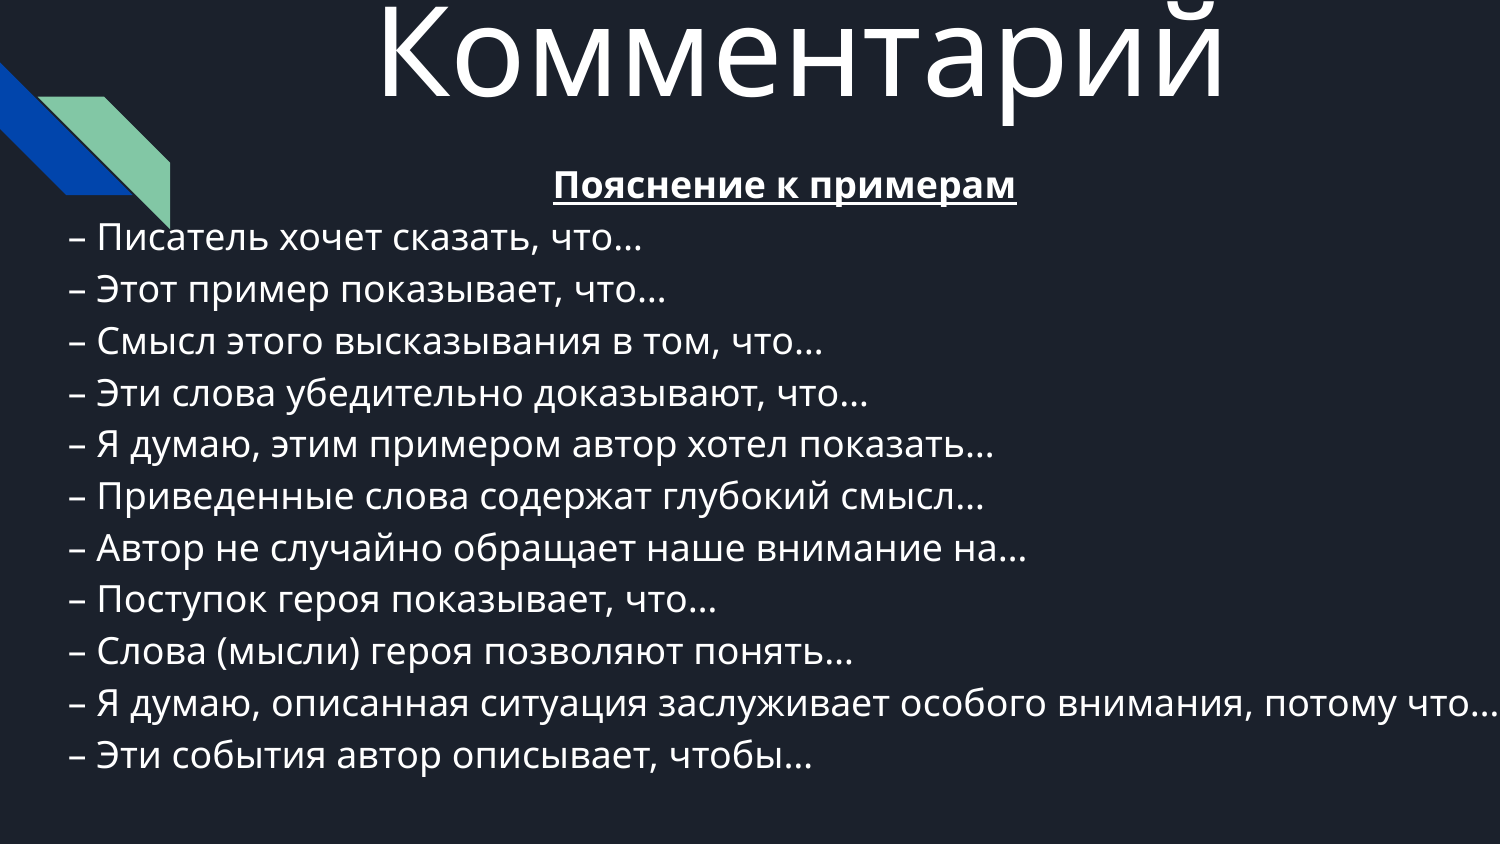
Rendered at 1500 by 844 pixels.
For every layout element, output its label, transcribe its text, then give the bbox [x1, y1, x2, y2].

list Пояснение к примерам – Писатель хочет сказать, что… – Этот пример показывает, что… – Смысл этого высказывания в том, что… – Эти слова убедительно доказывают, что… – Я думаю, этим примером автор хотел показать… – Приведенные слова содержат глубокий смысл… – Автор не случайно обращает наше внимание на… – Поступок героя показывает, что… – Слова (мысли) героя позволяют понять… – Я думаю, описанная ситуация заслуживает особого внимания, потому что… – Эти события автор описывает, чтобы… [52, 139, 1500, 829]
title Комментарий [225, 0, 1380, 85]
